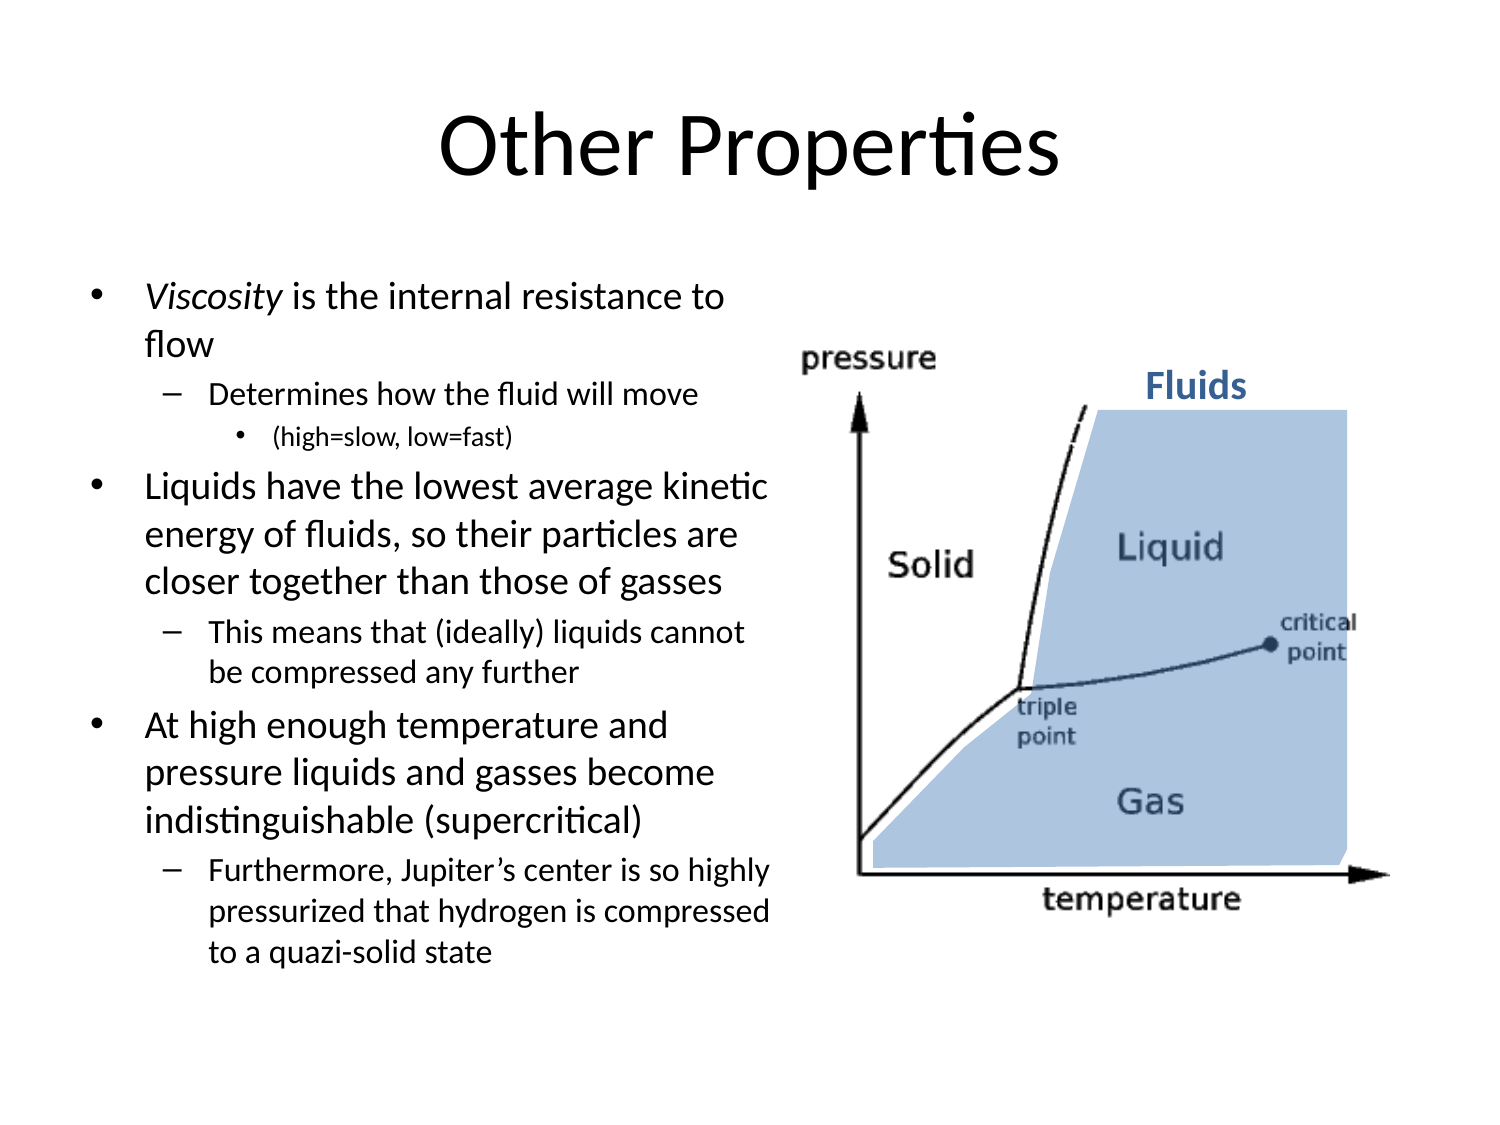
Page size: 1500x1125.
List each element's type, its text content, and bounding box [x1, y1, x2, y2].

list Viscosity is the internal resistance to flow Determines how the fluid will move (high=slow, low=fast) Liquids have the lowest average kinetic energy of fluids, so their particles are closer together than those of gasses This means that (ideally) liquids cannot be compressed any further At high enough temperature and pressure liquids and gasses become indistinguishable (supercritical) Furthermore, Jupiter’s center is so highly pressurized that hydrogen is compressed to a quazi-solid state [75, 262, 788, 1005]
title Other Properties [75, 45, 1425, 233]
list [797, 334, 1391, 933]
